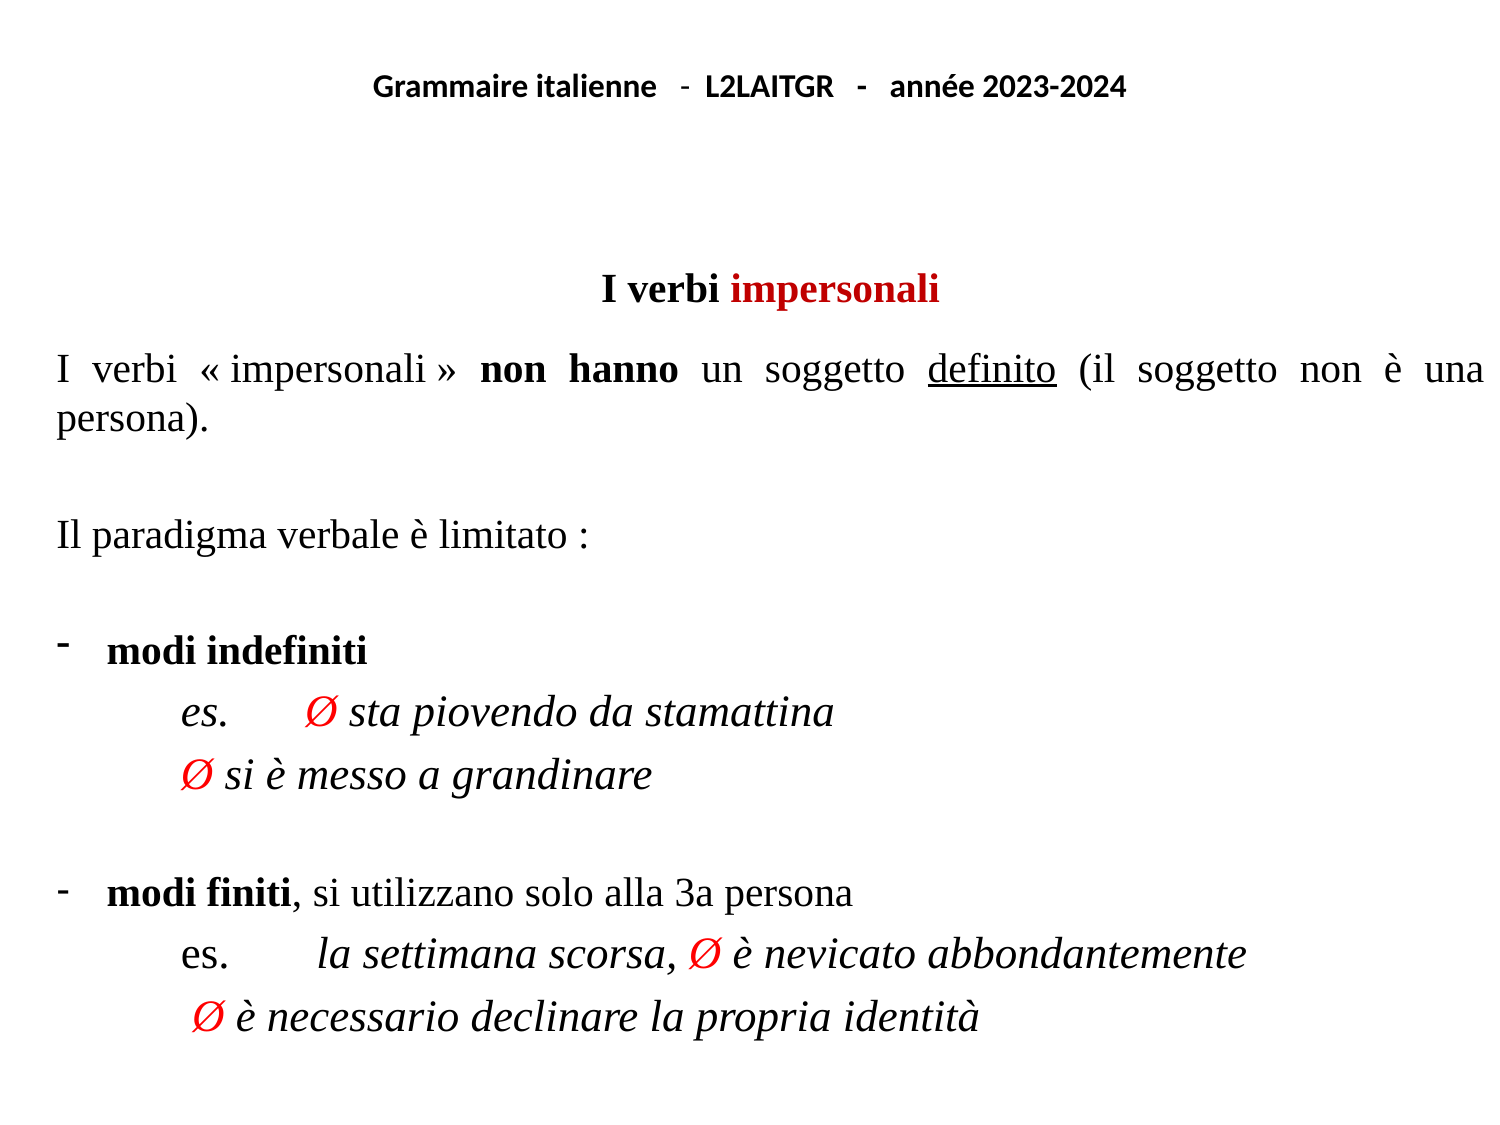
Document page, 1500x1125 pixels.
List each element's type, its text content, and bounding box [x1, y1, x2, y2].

title Grammaire italienne - L2LAITGR - année 2023-2024 [75, 45, 1425, 137]
list I verbi impersonali I verbi « impersonali » non hanno un soggetto definito (il soggetto non è una persona). Il paradigma verbale è limitato : modi indefiniti es. Ø sta piovendo da stamattina Ø si è messo a grandinare modi finiti, si utilizzano solo alla 3a persona es. la settimana scorsa, Ø è nevicato abbondantemente Ø è necessario declinare la propria identità [41, 137, 1500, 1125]
